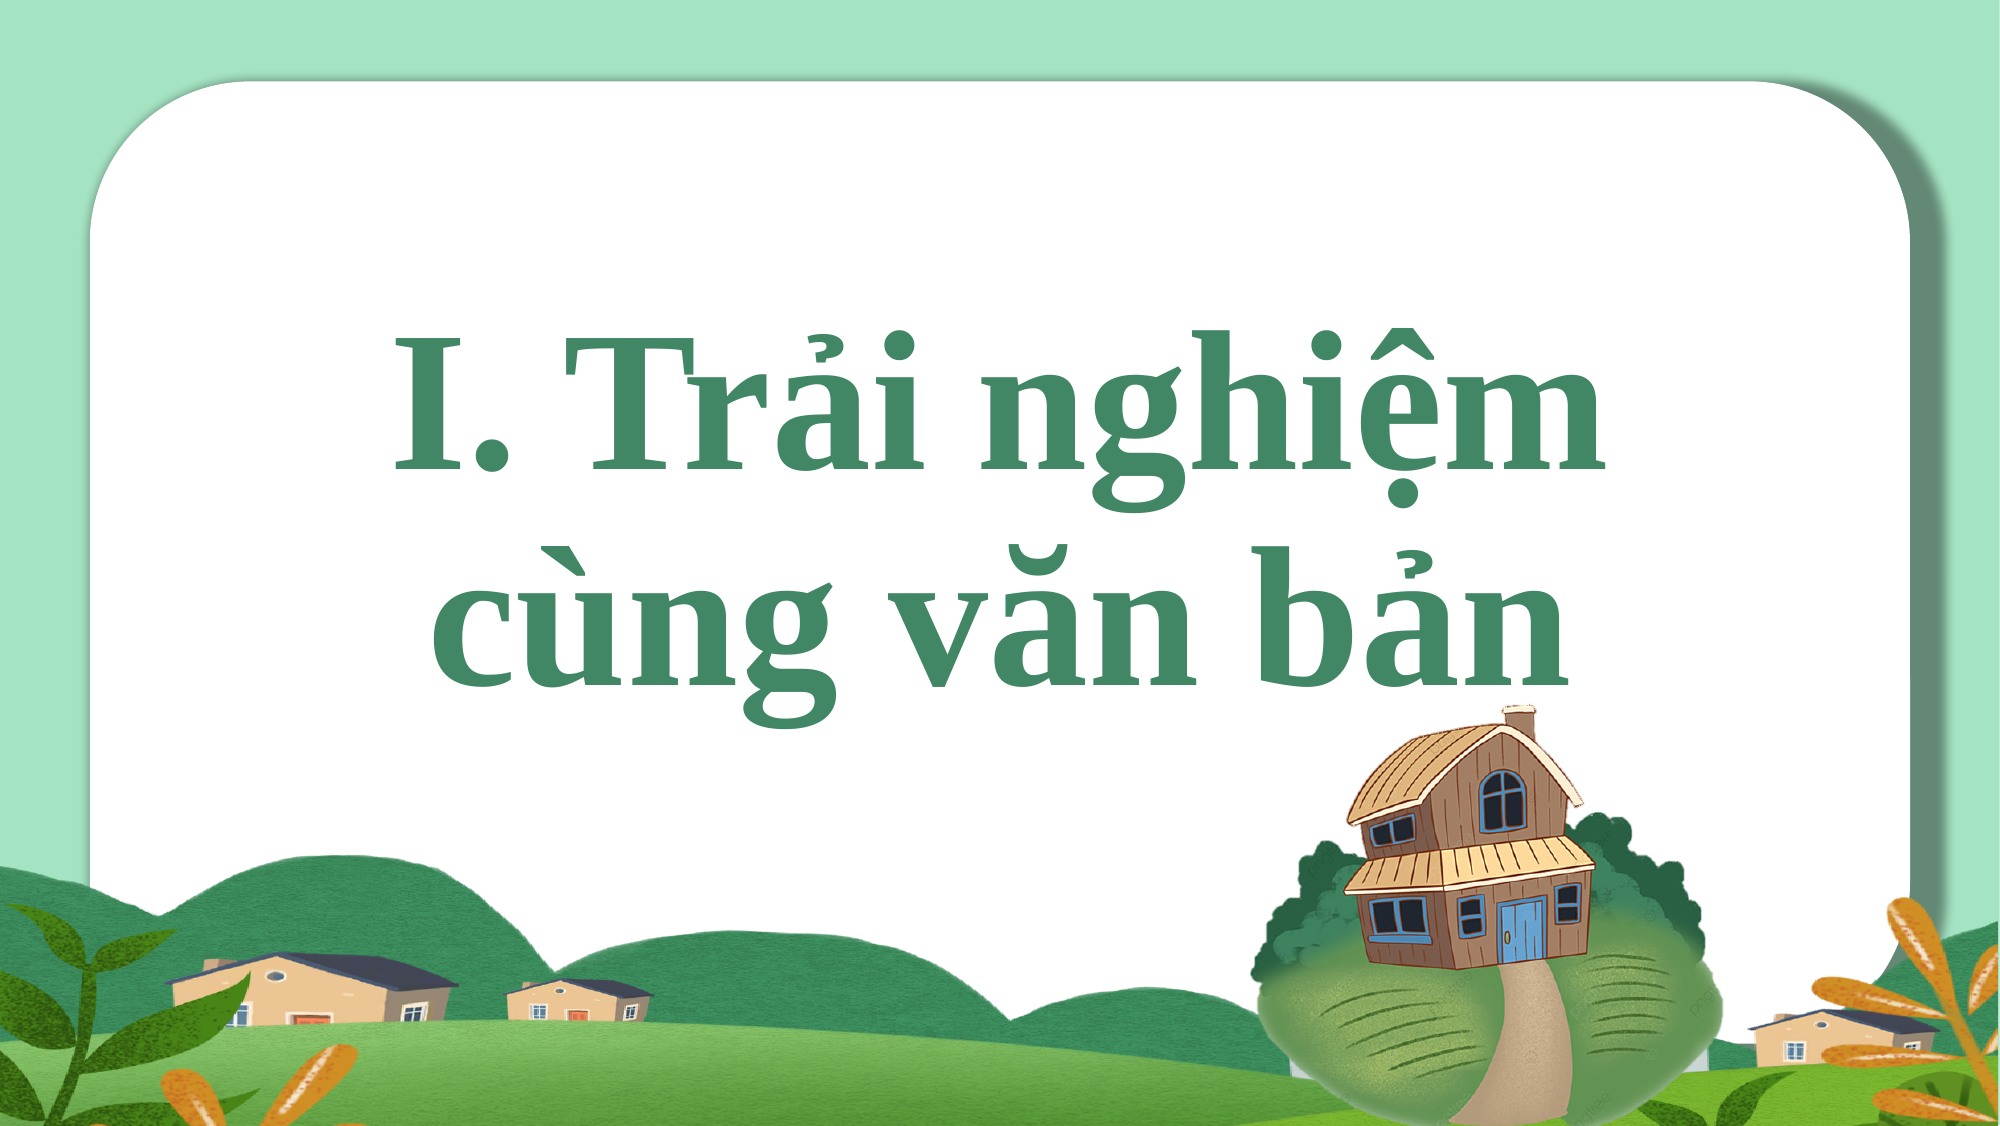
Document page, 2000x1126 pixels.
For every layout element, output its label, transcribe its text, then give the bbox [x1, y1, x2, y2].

text_box I. Trải nghiệm cùng văn bản [294, 289, 1706, 736]
picture [0, 673, 1998, 1126]
